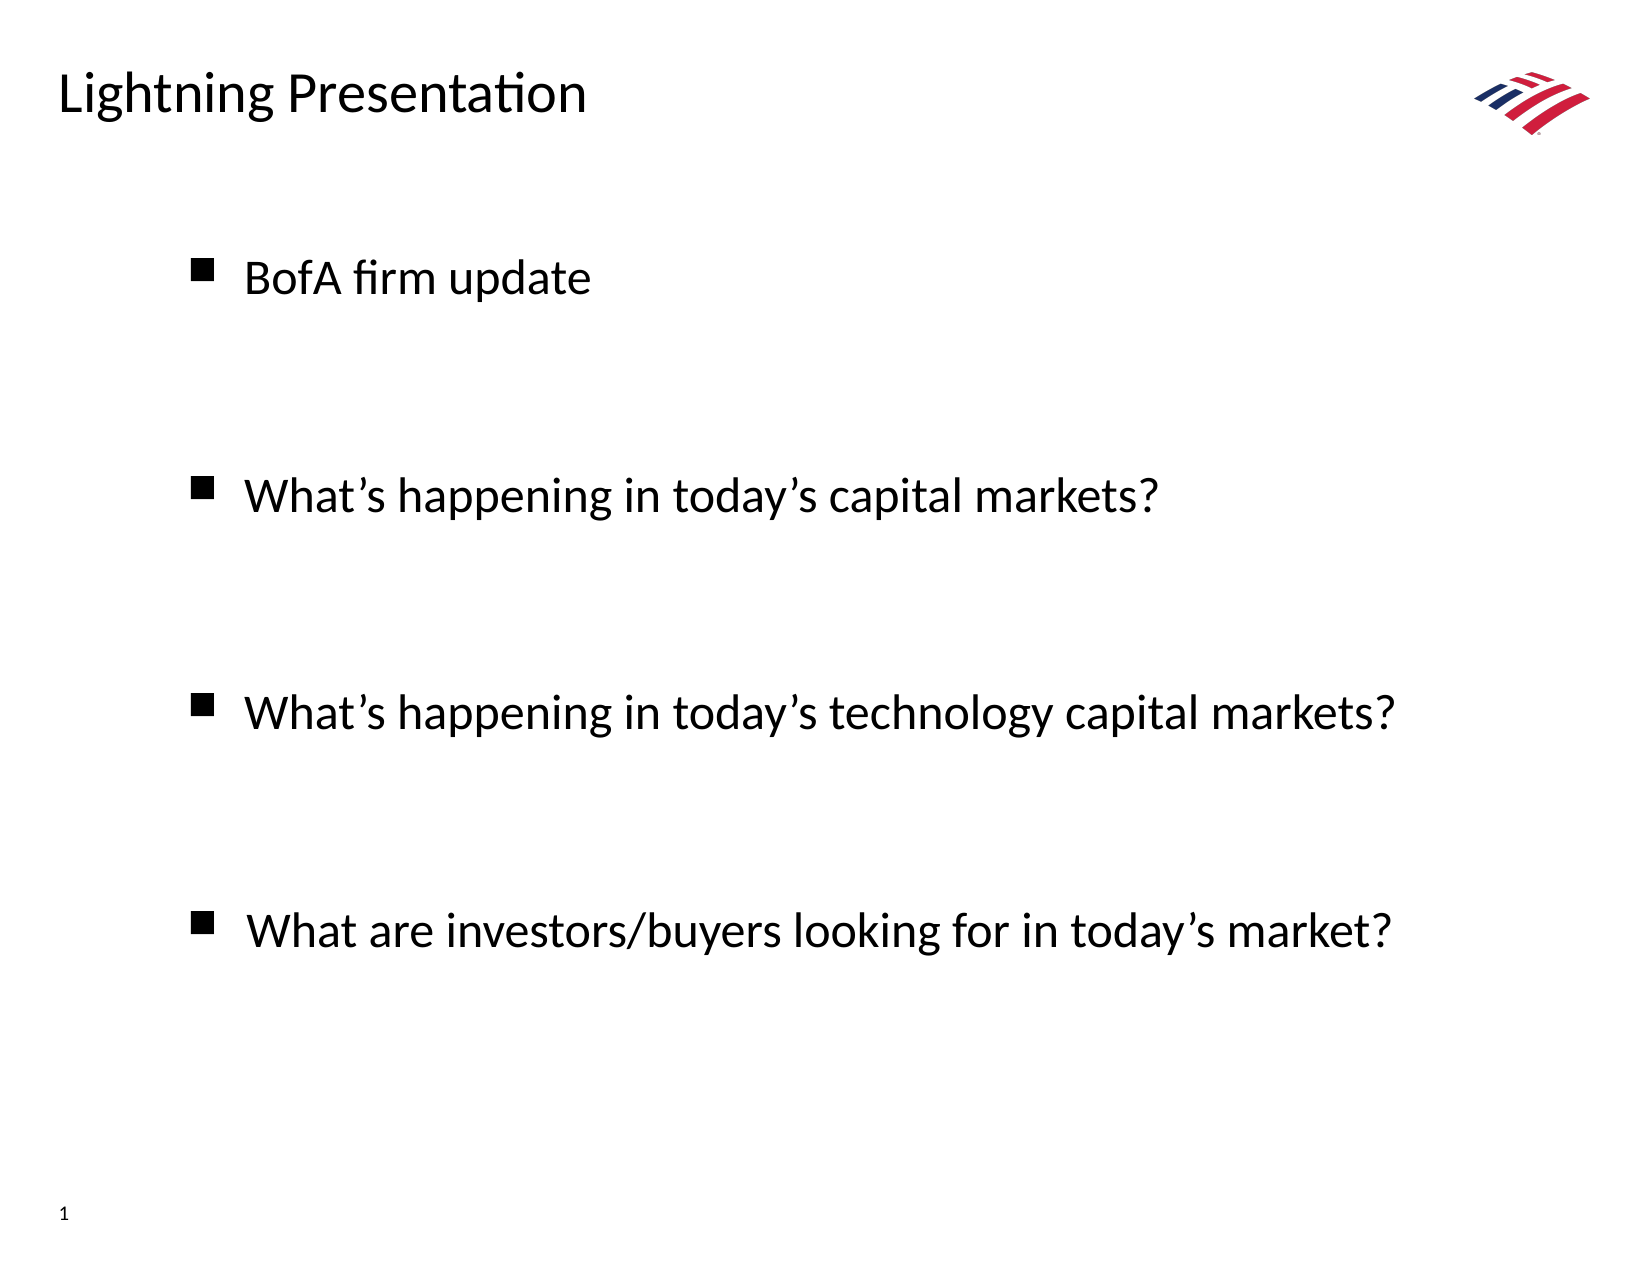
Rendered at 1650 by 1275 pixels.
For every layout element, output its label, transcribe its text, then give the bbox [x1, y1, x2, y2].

text_box Lightning Presentation [58, 79, 1334, 125]
text_box BofA firm update What’s happening in today’s capital markets? What’s happening in today’s technology capital markets? What are investors/buyers looking for in today’s market? [187, 237, 1500, 1018]
text_box 1 [58, 1200, 101, 1226]
